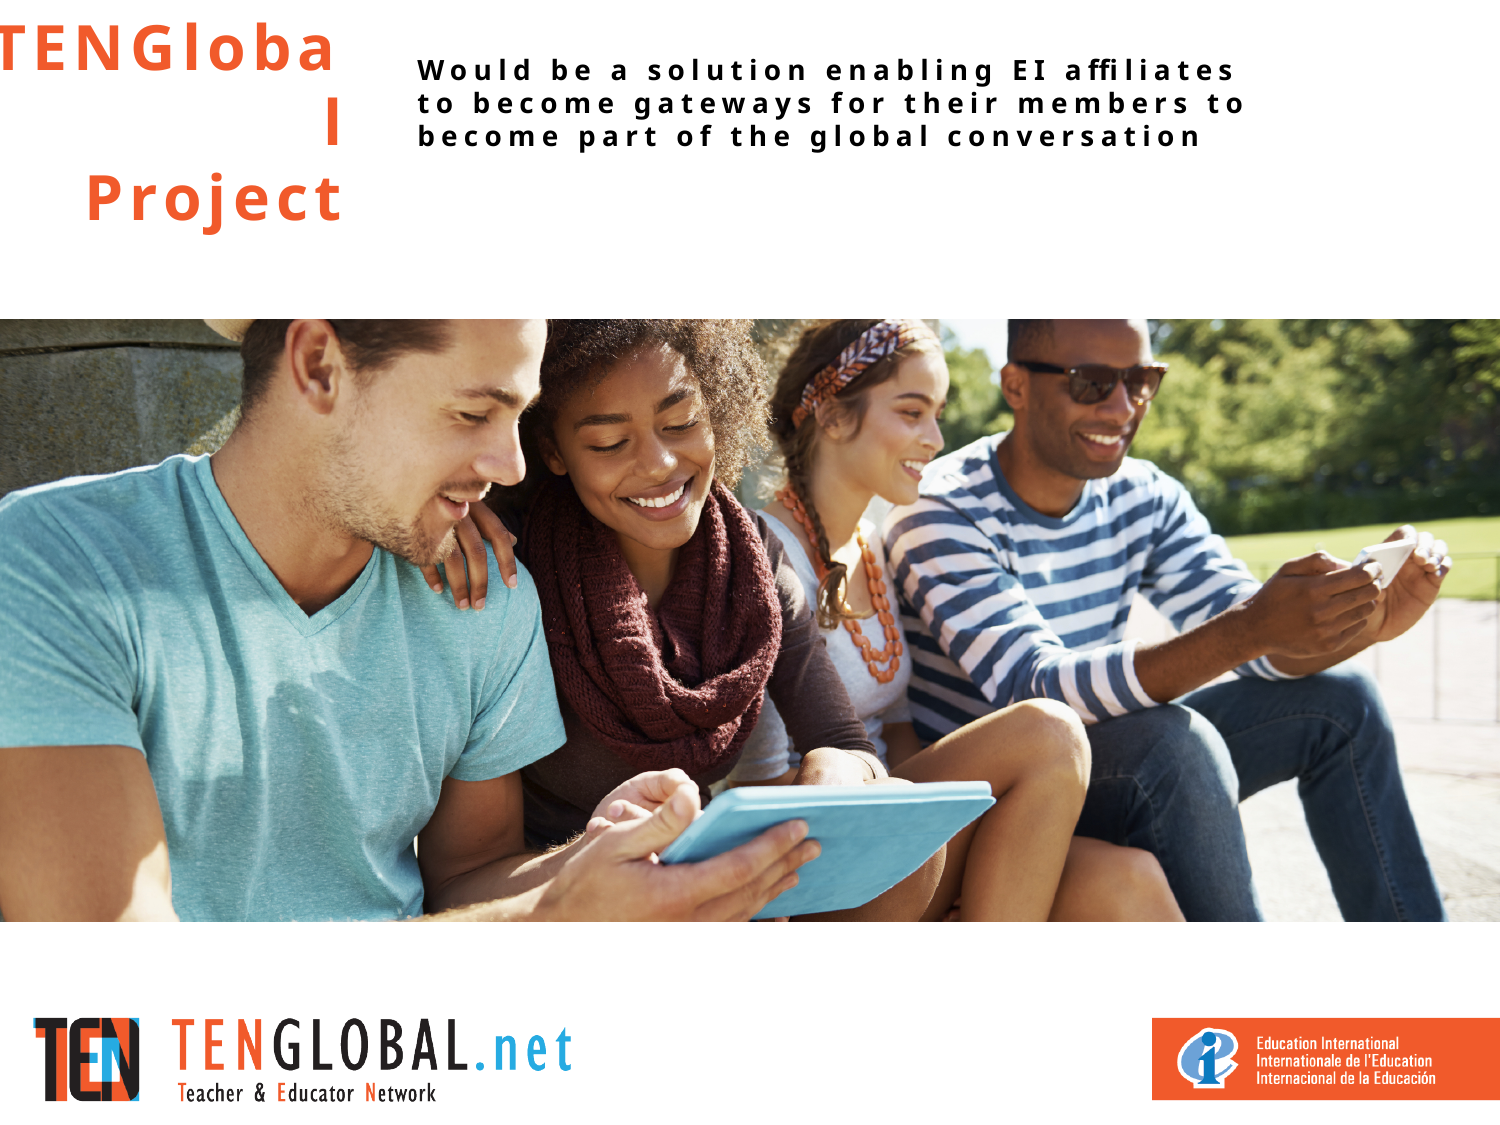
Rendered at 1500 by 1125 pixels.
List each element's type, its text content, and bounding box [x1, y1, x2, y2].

text_box Would be a solution enabling EI affiliates to become gateways for their members to become part of the global conversation [402, 10, 1266, 160]
picture [0, 280, 1500, 1125]
text_box TENGlobal Project [0, 0, 358, 240]
